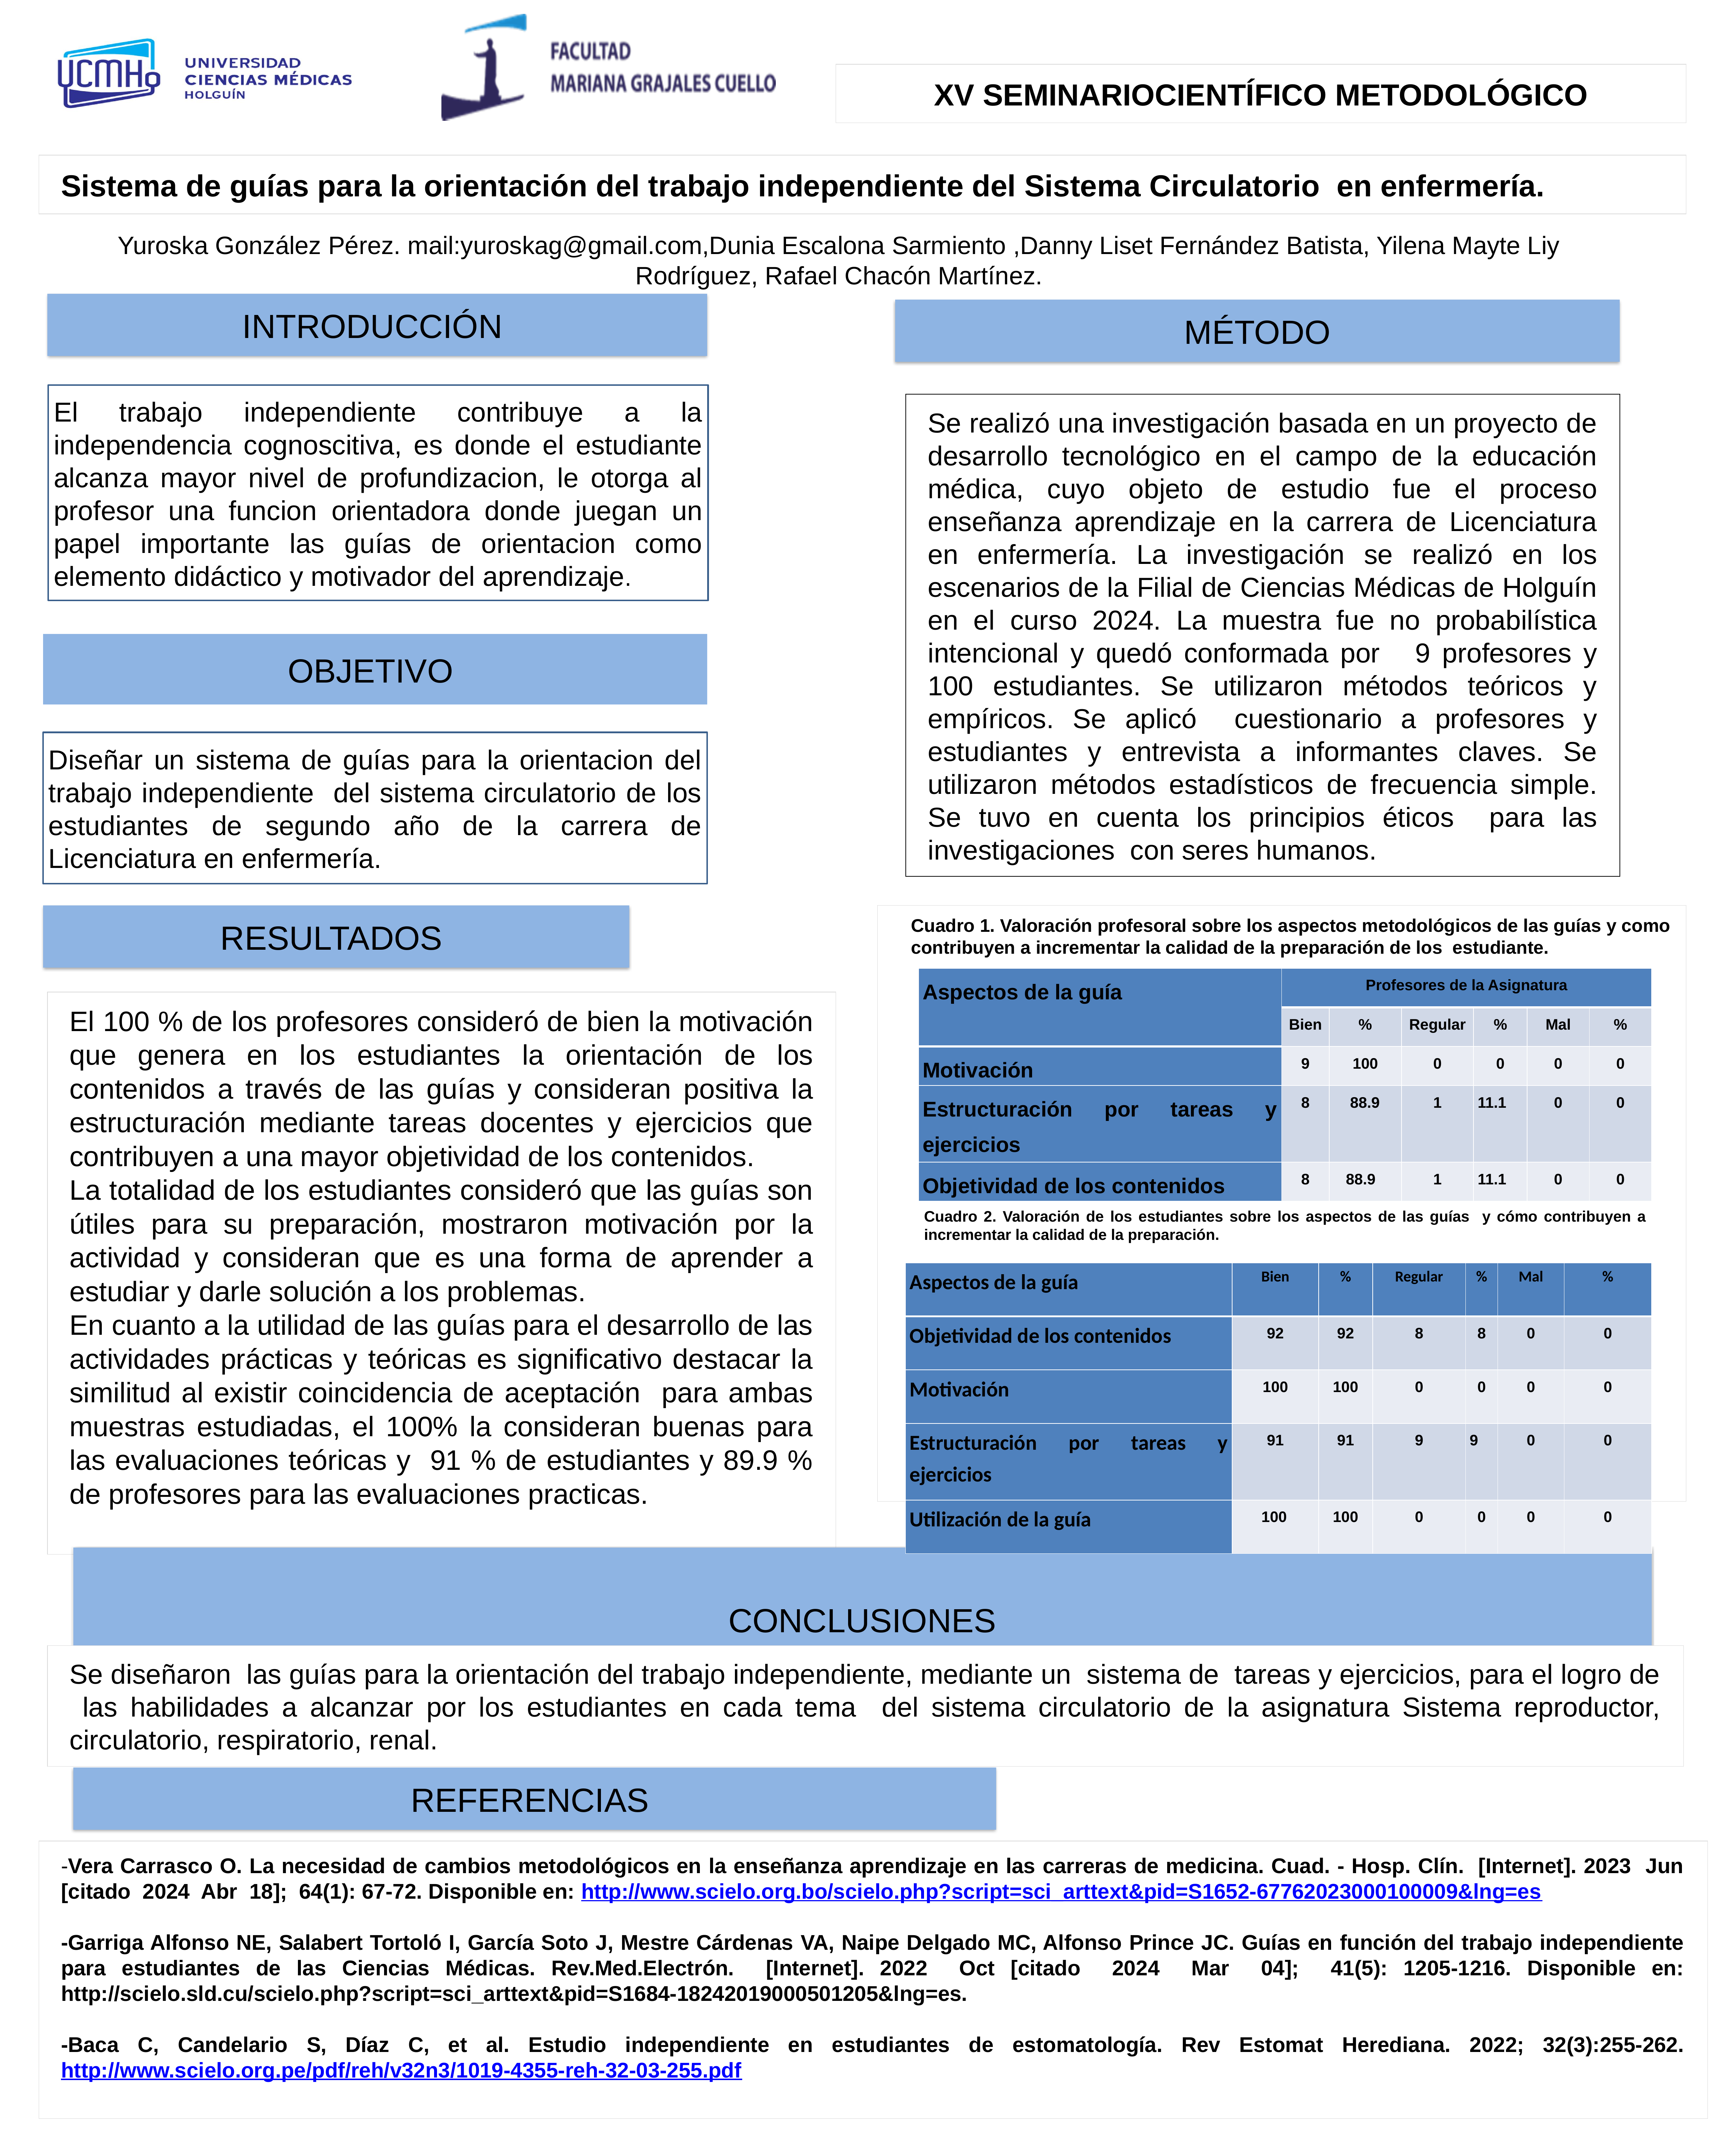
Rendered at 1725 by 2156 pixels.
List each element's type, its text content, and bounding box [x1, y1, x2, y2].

table_cell Mal [1527, 1008, 1589, 1046]
table_cell 1 [1402, 1086, 1473, 1162]
text_box REFERENCIAS [73, 1767, 996, 1830]
table_cell 91 [1319, 1424, 1372, 1500]
text_box El 100 % de los profesores consideró de bien la motivación que genera en los estudiantes la orientación de los contenidos a través de las guías y consideran positiva la estructuración mediante tareas docentes y ejercicios que contribuyen a una mayor objetividad de los contenidos. La totalidad de los estudiantes consideró que las guías son útiles para su preparación, mostraron motivación por la actividad y consideran que es una forma de aprender a estudiar y darle solución a los problemas. En cuanto a la utilidad de las guías para el desarrollo de las actividades prácticas y teóricas es significativo destacar la similitud al existir coincidencia de aceptación para ambas muestras estudiadas, el 100% la consideran buenas para las evaluaciones teóricas y 91 % de estudiantes y 89.9 % de profesores para las evaluaciones practicas. [47, 992, 836, 1554]
table_cell 0 [1564, 1317, 1651, 1369]
table_cell % [1590, 1008, 1651, 1046]
table_cell Estructuración por tareas y ejercicios [906, 1424, 1232, 1500]
table_cell Objetividad de los contenidos [906, 1317, 1232, 1369]
text_box Se realizó una investigación basada en un proyecto de desarrollo tecnológico en el campo de la educación médica, cuyo objeto de estudio fue el proceso enseñanza aprendizaje en la carrera de Licenciatura en enfermería. La investigación se realizó en los escenarios de la Filial de Ciencias Médicas de Holguín en el curso 2024. La muestra fue no probabilística intencional y quedó conformada por 9 profesores y 100 estudiantes. Se utilizaron métodos teóricos y empíricos. Se aplicó cuestionario a profesores y estudiantes y entrevista a informantes claves. Se utilizaron métodos estadísticos de frecuencia simple. Se tuvo en cuenta los principios éticos para las investigaciones con seres humanos. [905, 394, 1620, 876]
table_cell 0 [1527, 1086, 1589, 1162]
table_cell 91 [1233, 1424, 1318, 1500]
table_cell 0 [1564, 1424, 1651, 1500]
table_cell Motivación [919, 1048, 1281, 1085]
table_cell Bien [1282, 1008, 1329, 1046]
table_cell 9 [1466, 1424, 1498, 1500]
table_cell 100 [1233, 1370, 1318, 1423]
table_cell Utilización de la guía [906, 1500, 1232, 1553]
table_cell 8 [1466, 1317, 1498, 1369]
table_cell 1 [1402, 1162, 1473, 1201]
text_box INTRODUCCIÓN [47, 293, 707, 356]
table_header Aspectos de la guía [906, 1263, 1232, 1315]
table_cell 0 [1498, 1370, 1564, 1423]
text_box -Vera Carrasco O. La necesidad de cambios metodológicos en la enseñanza aprendizaje en las carreras de medicina. Cuad. - Hosp. Clín. [Internet]. 2023 Jun [citado 2024 Abr 18]; 64(1): 67-72. Disponible en: http://www.scielo.org.bo/scielo.php?script=sci_arttext&pid=S1652-67762023000100009&lng=es -Garriga Alfonso NE, Salabert Tortoló I, García Soto J, Mestre Cárdenas VA, Naipe Delgado MC, Alfonso Prince JC. Guías en función del trabajo independiente para estudiantes de las Ciencias Médicas. Rev.Med.Electrón. [Internet]. 2022 Oct [citado 2024 Mar 04]; 41(5): 1205-1216. Disponible en: http://scielo.sld.cu/scielo.php?script=sci_arttext&pid=S1684-18242019000501205&lng=es. -Baca C, Candelario S, Díaz C, et al. Estudio independiente en estudiantes de estomatología. Rev Estomat Herediana. 2022; 32(3):255-262. http://www.scielo.org.pe/pdf/reh/v32n3/1019-4355-reh-32-03-255.pdf [39, 1841, 1708, 2119]
table_header Profesores de la Asignatura [1282, 977, 1651, 1006]
table_cell % [1330, 1008, 1401, 1046]
table_cell 88.9 [1330, 1162, 1401, 1201]
table_cell Regular [1402, 1008, 1473, 1046]
text_box Sistema de guías para la orientación del trabajo independiente del Sistema Circulatorio en enfermería. [39, 155, 1686, 214]
text_box Diseñar un sistema de guías para la orientacion del trabajo independiente del sistema circulatorio de los estudiantes de segundo año de la carrera de Licenciatura en enfermería. [42, 731, 708, 884]
table_cell 88.9 [1330, 1086, 1401, 1162]
text_box El trabajo independiente contribuye a la independencia cognoscitiva, es donde el estudiante alcanza mayor nivel de profundizacion, le otorga al profesor una funcion orientadora donde juegan un papel importante las guías de orientacion como elemento didáctico y motivador del aprendizaje. [47, 384, 709, 601]
table_cell 0 [1466, 1500, 1498, 1553]
table_cell % [1474, 1008, 1527, 1046]
table_cell 0 [1564, 1500, 1651, 1553]
text_box [877, 905, 1686, 1502]
table_cell 0 [1590, 1047, 1651, 1085]
table_header Mal [1498, 1263, 1564, 1315]
table_cell 0 [1402, 1047, 1473, 1085]
table_cell 9 [1282, 1047, 1329, 1085]
table_cell 11.1 [1474, 1162, 1527, 1201]
picture [47, 23, 375, 120]
table_header Bien [1233, 1263, 1318, 1315]
text_box Yuroska González Pérez. mail:yuroskag@gmail.com,Dunia Escalona Sarmiento ,Danny Liset Fernández Batista, Yilena Mayte Liy Rodríguez, Rafael Chacón Martínez. [48, 218, 1630, 301]
table_cell 100 [1319, 1370, 1372, 1423]
text_box XV SEMINARIOCIENTÍFICO METODOLÓGICO [836, 64, 1686, 123]
text_box Cuadro 1. Valoración profesoral sobre los aspectos metodológicos de las guías y como contribuyen a incrementar la calidad de la preparación de los estudiante. [905, 911, 1684, 977]
table_cell 100 [1233, 1500, 1318, 1553]
picture [441, 14, 776, 121]
table_header % [1319, 1263, 1372, 1315]
table_cell 8 [1282, 1086, 1329, 1162]
table_cell 8 [1282, 1162, 1329, 1201]
table_cell 11.1 [1474, 1086, 1527, 1162]
table_cell 0 [1498, 1317, 1564, 1369]
table_cell 100 [1330, 1047, 1401, 1085]
table_cell Objetividad de los contenidos [919, 1162, 1281, 1201]
table_cell 0 [1564, 1370, 1651, 1423]
table_header % [1564, 1263, 1651, 1315]
text_box OBJETIVO [42, 633, 708, 705]
table_cell 0 [1590, 1162, 1651, 1201]
table_cell 0 [1373, 1370, 1465, 1423]
text_box CONCLUSIONES [73, 1548, 1652, 1645]
table_cell 92 [1233, 1317, 1318, 1369]
table_header % [1466, 1263, 1498, 1315]
table_header Aspectos de la guía [919, 977, 1281, 1045]
text_box Cuadro 2. Valoración de los estudiantes sobre los aspectos de las guías y cómo contribuyen a incrementar la calidad de la preparación. [918, 1202, 1652, 1262]
table_cell 0 [1527, 1162, 1589, 1201]
table_cell 8 [1373, 1317, 1465, 1369]
table_cell 9 [1373, 1424, 1465, 1500]
table_cell 100 [1319, 1500, 1372, 1553]
text_box MÉTODO [895, 299, 1620, 362]
table_cell Motivación [906, 1370, 1232, 1423]
table_cell 92 [1319, 1317, 1372, 1369]
table_cell Estructuración por tareas y ejercicios [919, 1086, 1281, 1162]
table_cell 0 [1498, 1424, 1564, 1500]
table_cell 0 [1373, 1500, 1465, 1553]
text_box Se diseñaron las guías para la orientación del trabajo independiente, mediante un sistema de tareas y ejercicios, para el logro de las habilidades a alcanzar por los estudiantes en cada tema del sistema circulatorio de la asignatura Sistema reproductor, circulatorio, respiratorio, renal. [47, 1645, 1684, 1767]
table_cell 0 [1590, 1086, 1651, 1162]
table_cell 0 [1498, 1500, 1564, 1553]
table_header Regular [1373, 1263, 1465, 1315]
table_cell 0 [1474, 1047, 1527, 1085]
table_cell 0 [1466, 1370, 1498, 1423]
table_cell 0 [1527, 1047, 1589, 1085]
text_box RESULTADOS [43, 905, 629, 968]
